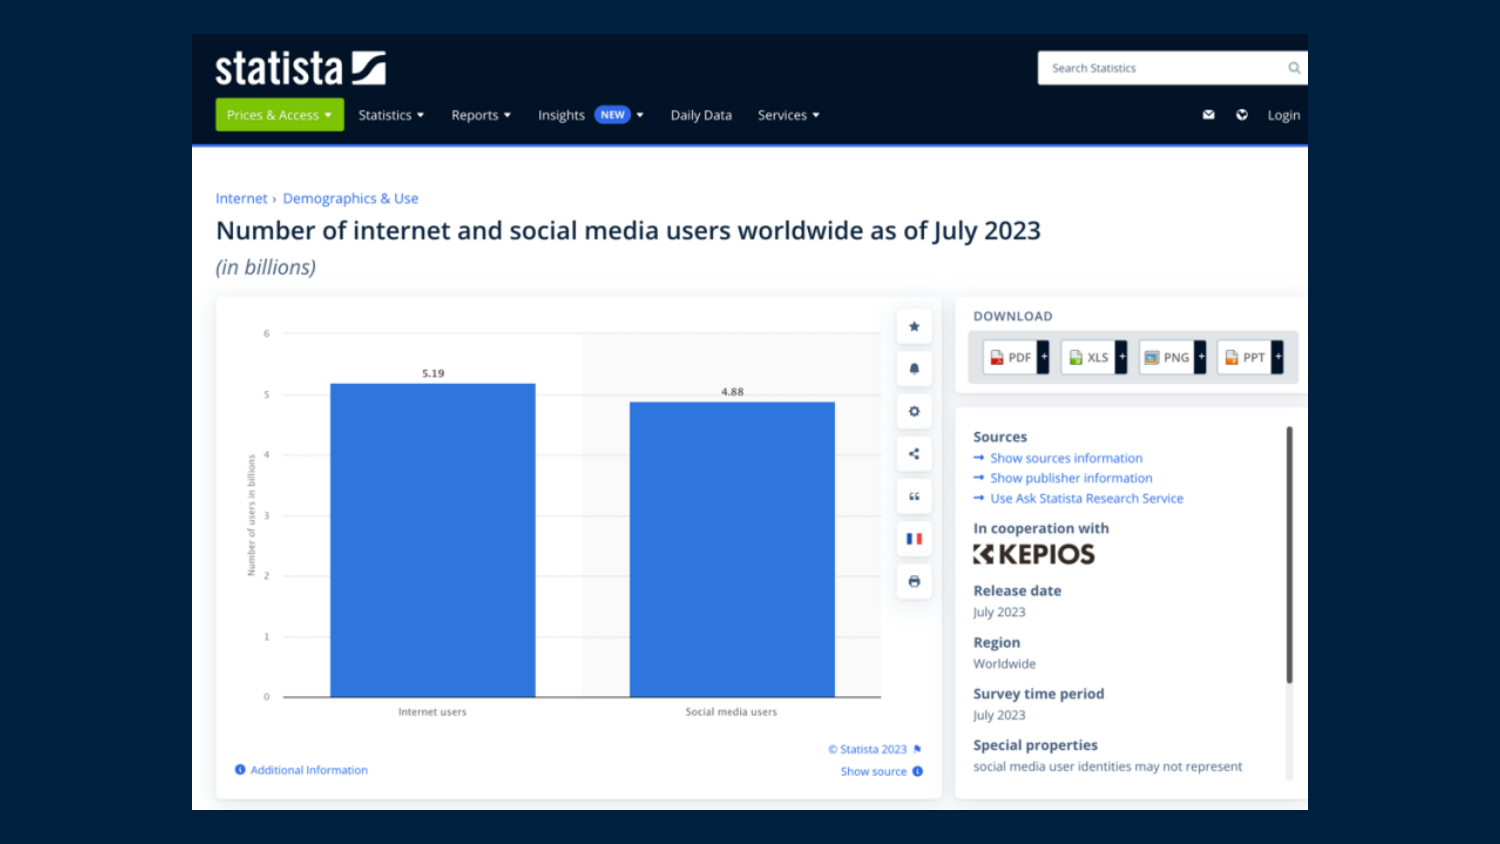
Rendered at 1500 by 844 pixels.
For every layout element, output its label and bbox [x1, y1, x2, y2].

picture [192, 34, 1308, 810]
